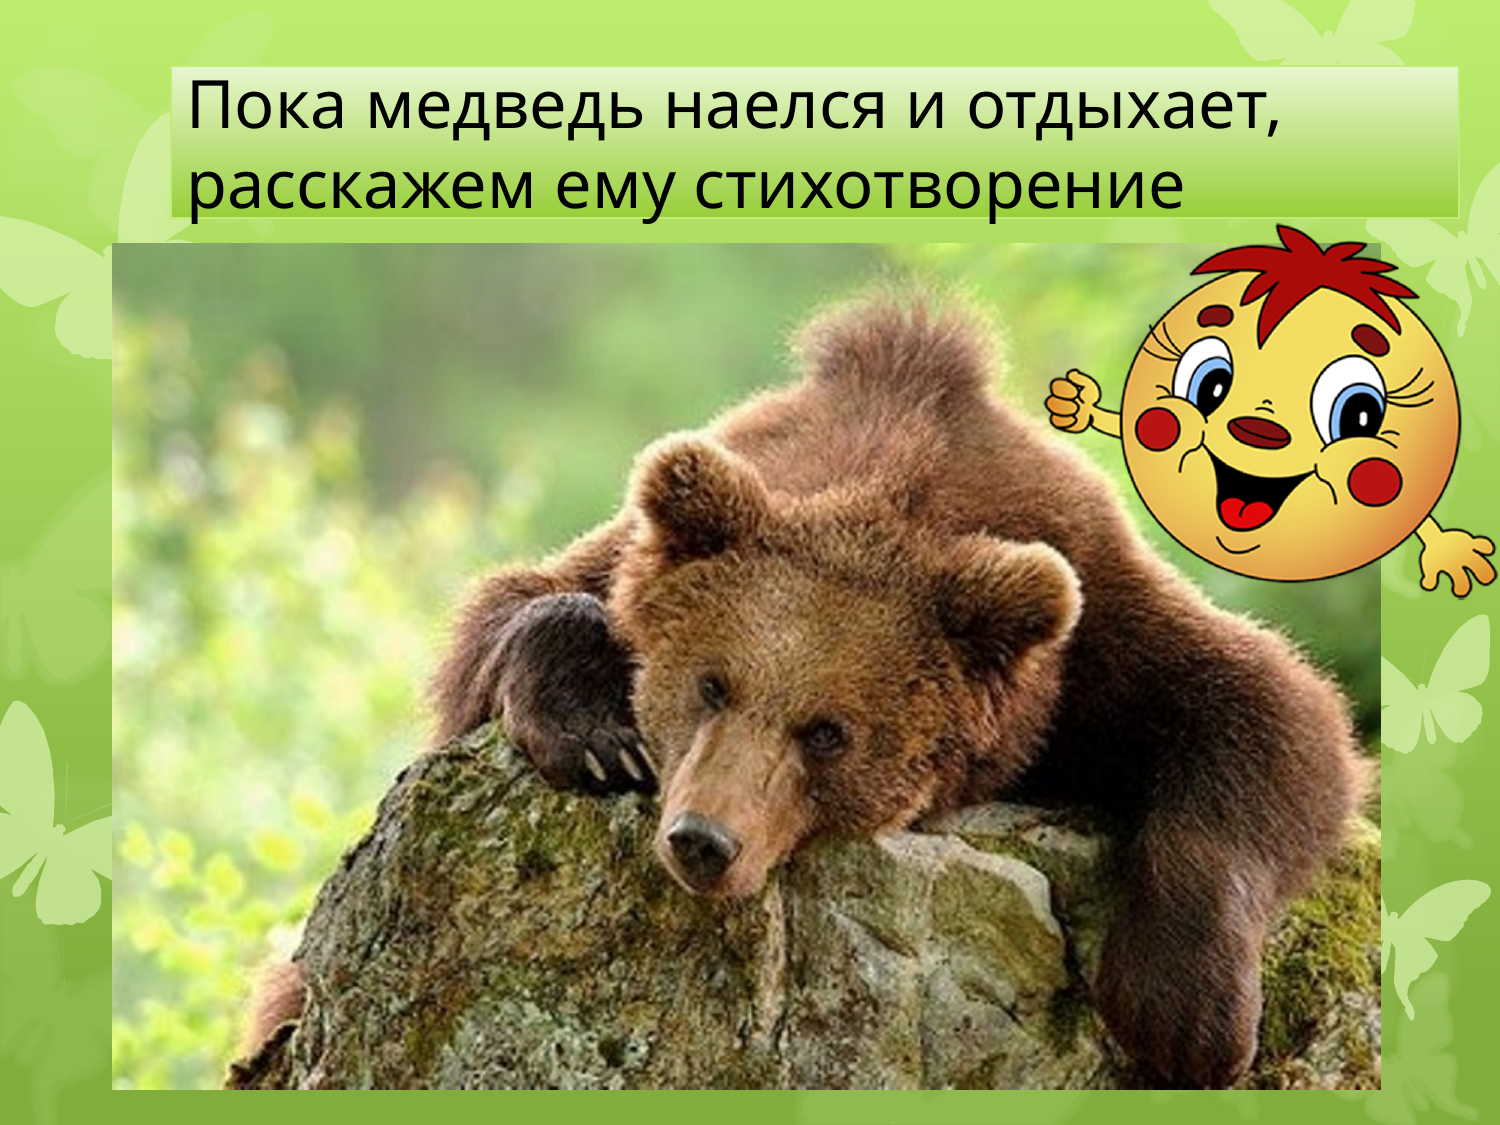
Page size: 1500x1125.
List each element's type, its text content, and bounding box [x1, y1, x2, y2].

picture [1009, 183, 1500, 658]
title Пока медведь наелся и отдыхает, расскажем ему стихотворение [170, 65, 1460, 219]
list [111, 242, 1382, 1090]
